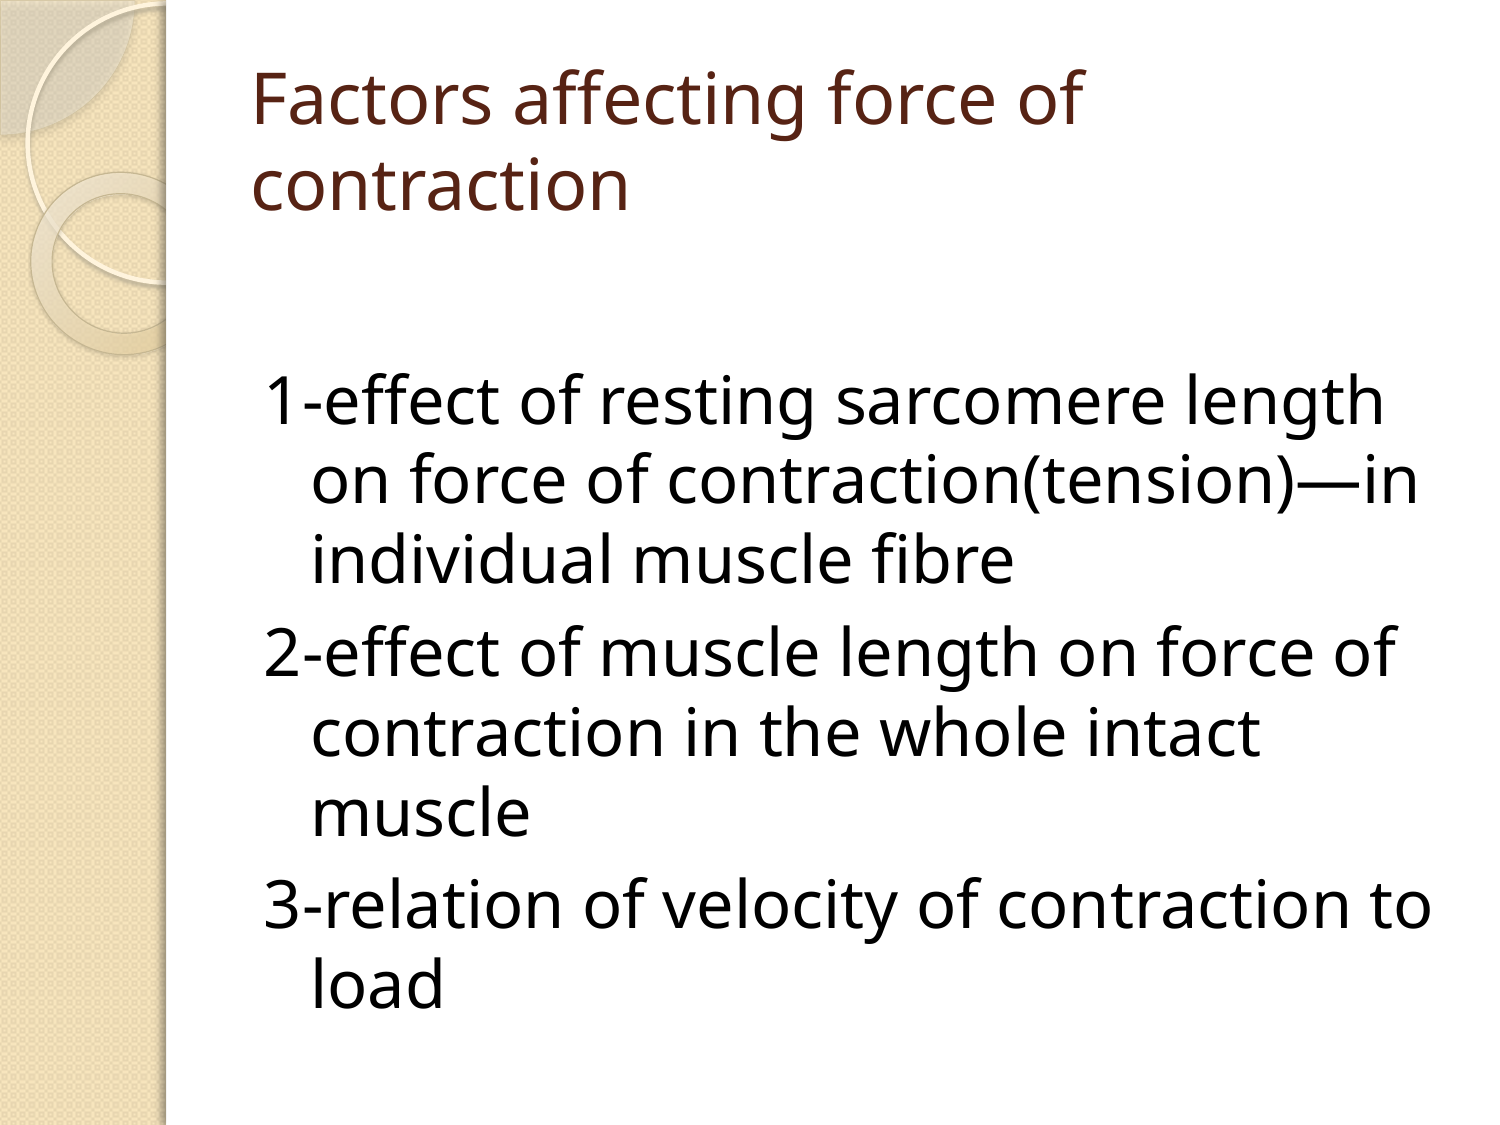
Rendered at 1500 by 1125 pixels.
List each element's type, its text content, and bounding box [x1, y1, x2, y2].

title Factors affecting force of contraction [235, 45, 1466, 233]
list 1-effect of resting sarcomere length on force of contraction(tension)—in individual muscle fibre 2-effect of muscle length on force of contraction in the whole intact muscle 3-relation of velocity of contraction to load [235, 350, 1466, 1025]
